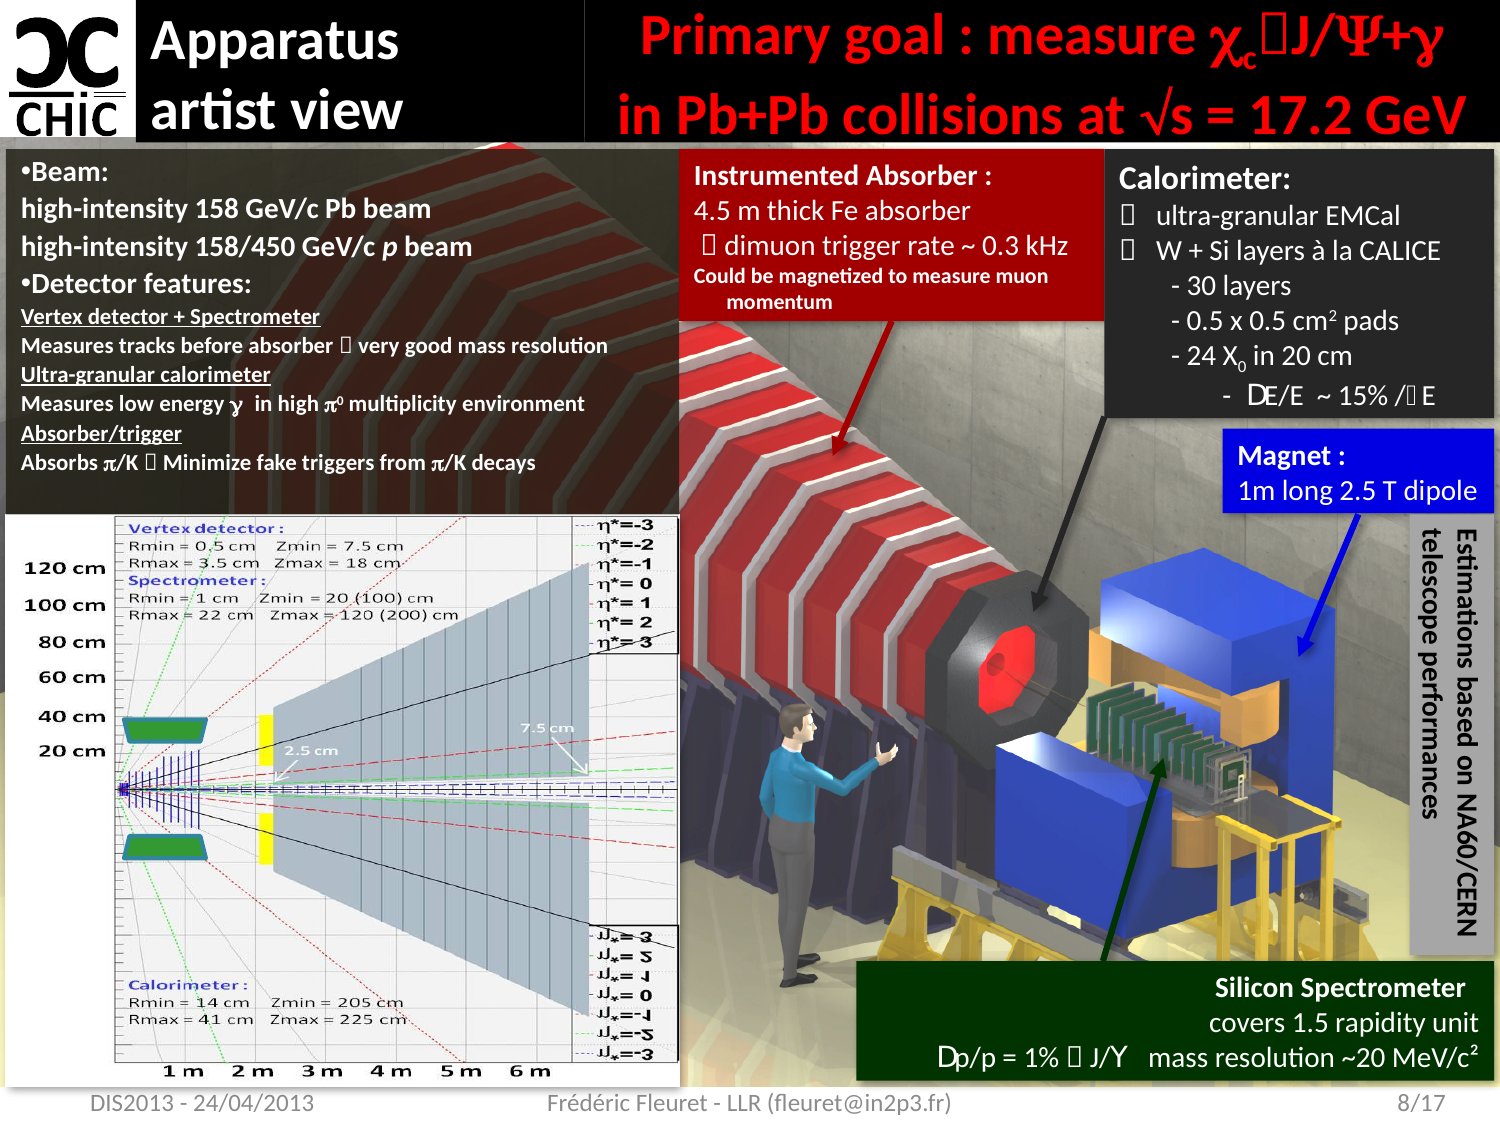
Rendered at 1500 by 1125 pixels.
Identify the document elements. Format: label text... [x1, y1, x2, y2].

list Primary goal : measure ccJ/Y+g in Pb+Pb collisions at s = 17.2 GeV [584, 0, 1500, 136]
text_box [1102, 757, 1164, 962]
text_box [1298, 513, 1359, 658]
title Apparatus artist view [135, 0, 584, 135]
slide_number 8 [1074, 1095, 1425, 1118]
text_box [1033, 416, 1105, 613]
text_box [832, 323, 892, 457]
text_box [5, 514, 680, 1087]
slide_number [75, 1096, 425, 1118]
picture [0, 0, 1500, 1087]
footer Frédéric Fleuret - LLR (fleuret@in2p3.fr) [512, 1095, 988, 1118]
